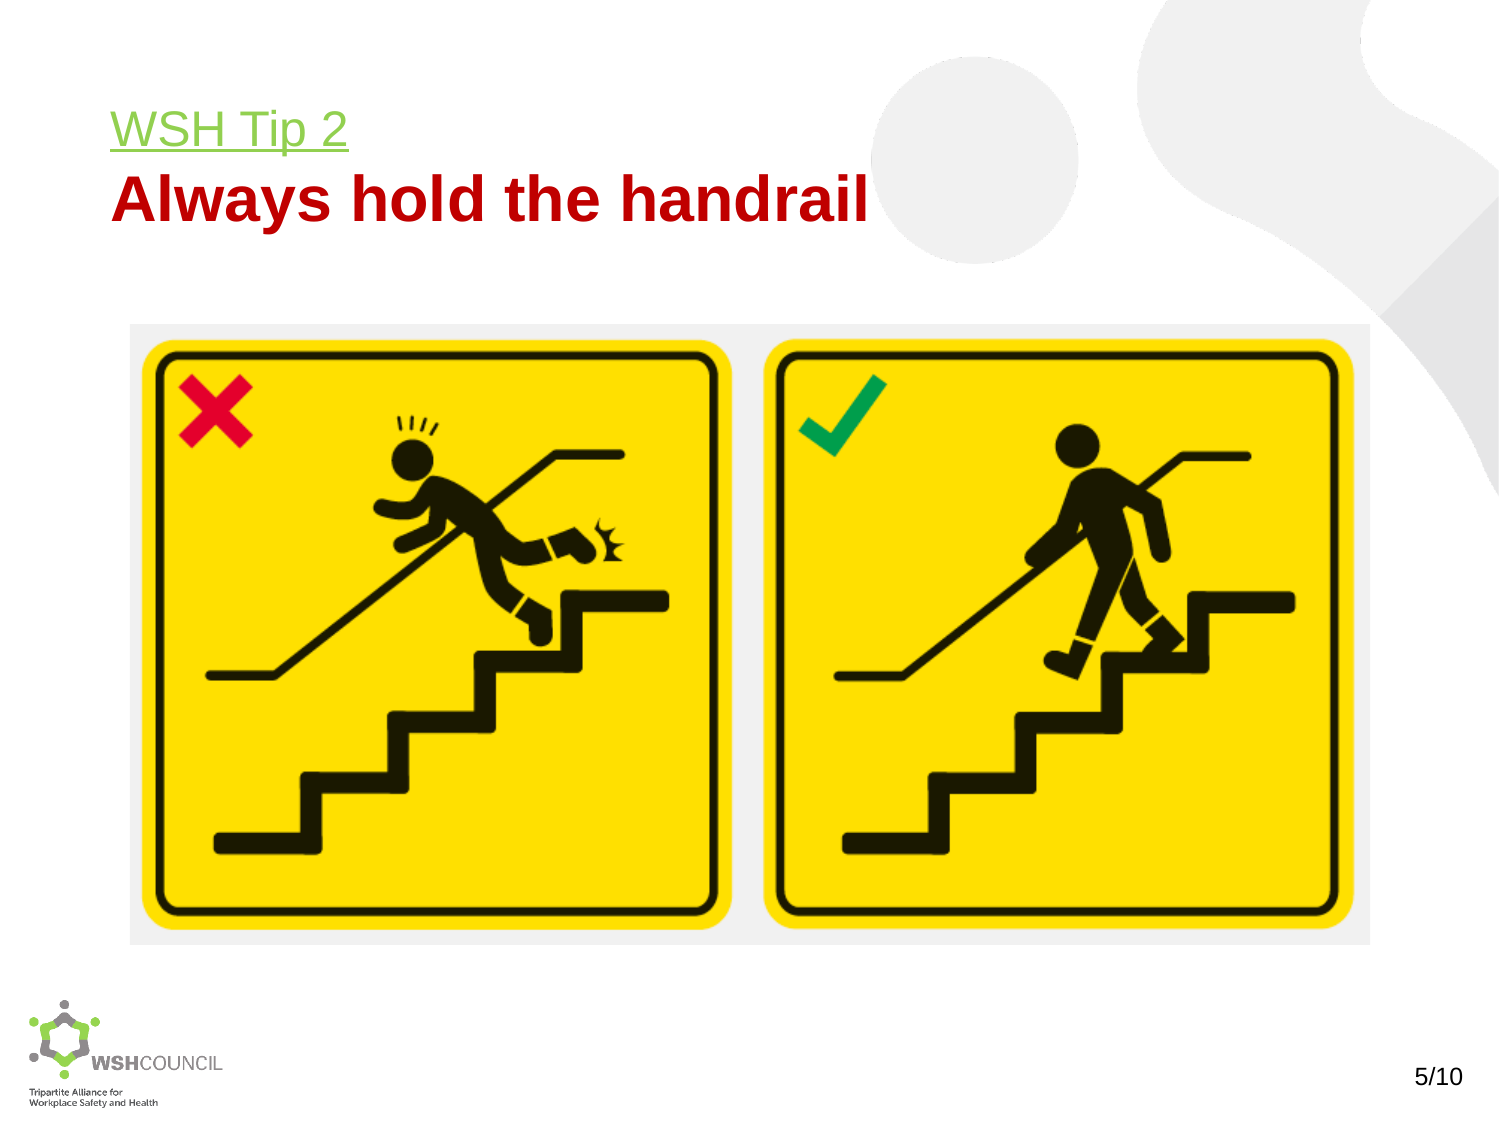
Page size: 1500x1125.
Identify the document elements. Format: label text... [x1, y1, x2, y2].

text_box WSH Tip 2 Always hold the handrail [95, 58, 991, 242]
slide_number 5/10 [1128, 1052, 1479, 1103]
picture [129, 0, 1500, 946]
picture [21, 993, 235, 1125]
